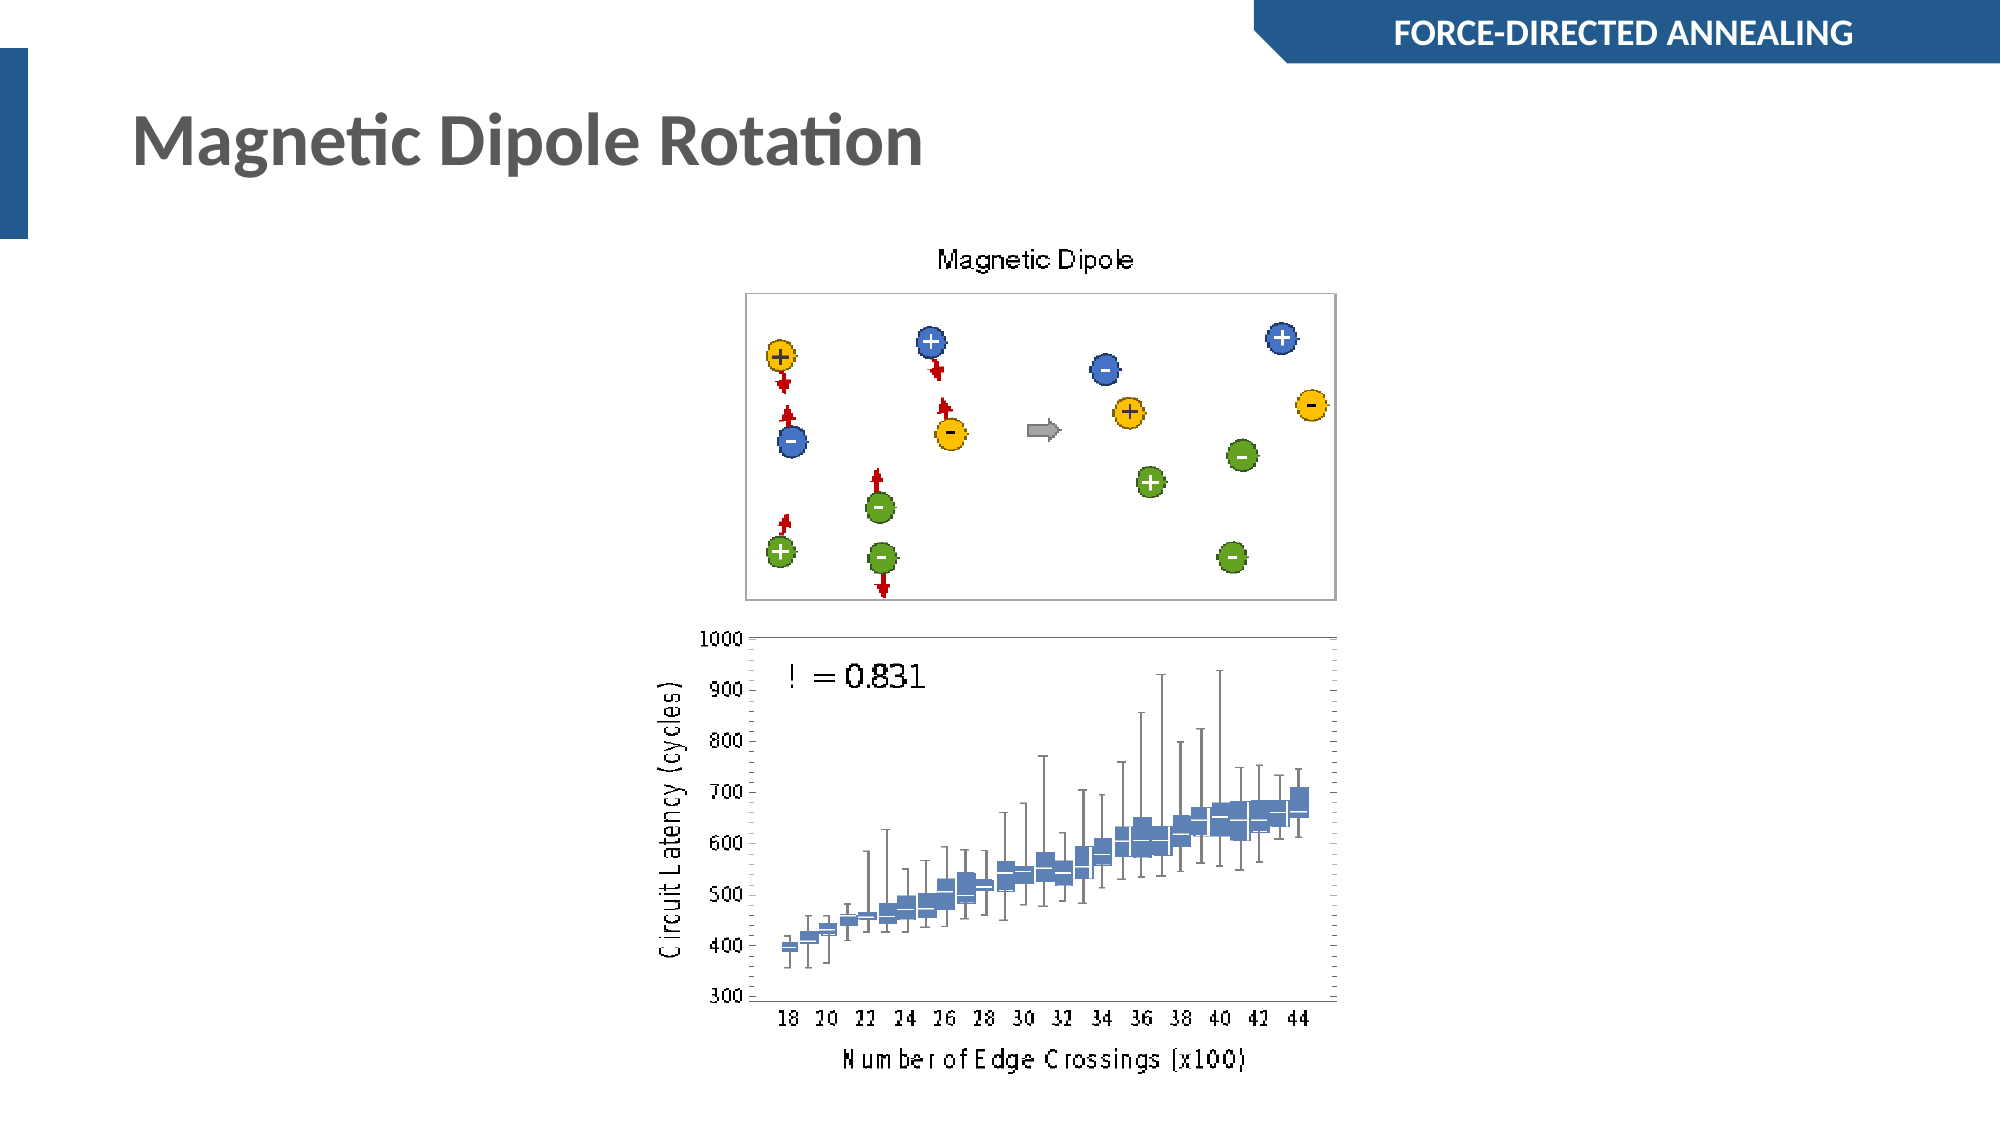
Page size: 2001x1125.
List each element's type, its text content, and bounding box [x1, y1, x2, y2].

text_box [0, 48, 28, 239]
text_box Magnetic Dipole Rotation [116, 83, 1472, 190]
picture [642, 238, 1358, 1080]
text_box [1253, 0, 2000, 64]
text_box FORCE-DIRECTED ANNEALING [1287, 0, 1961, 61]
